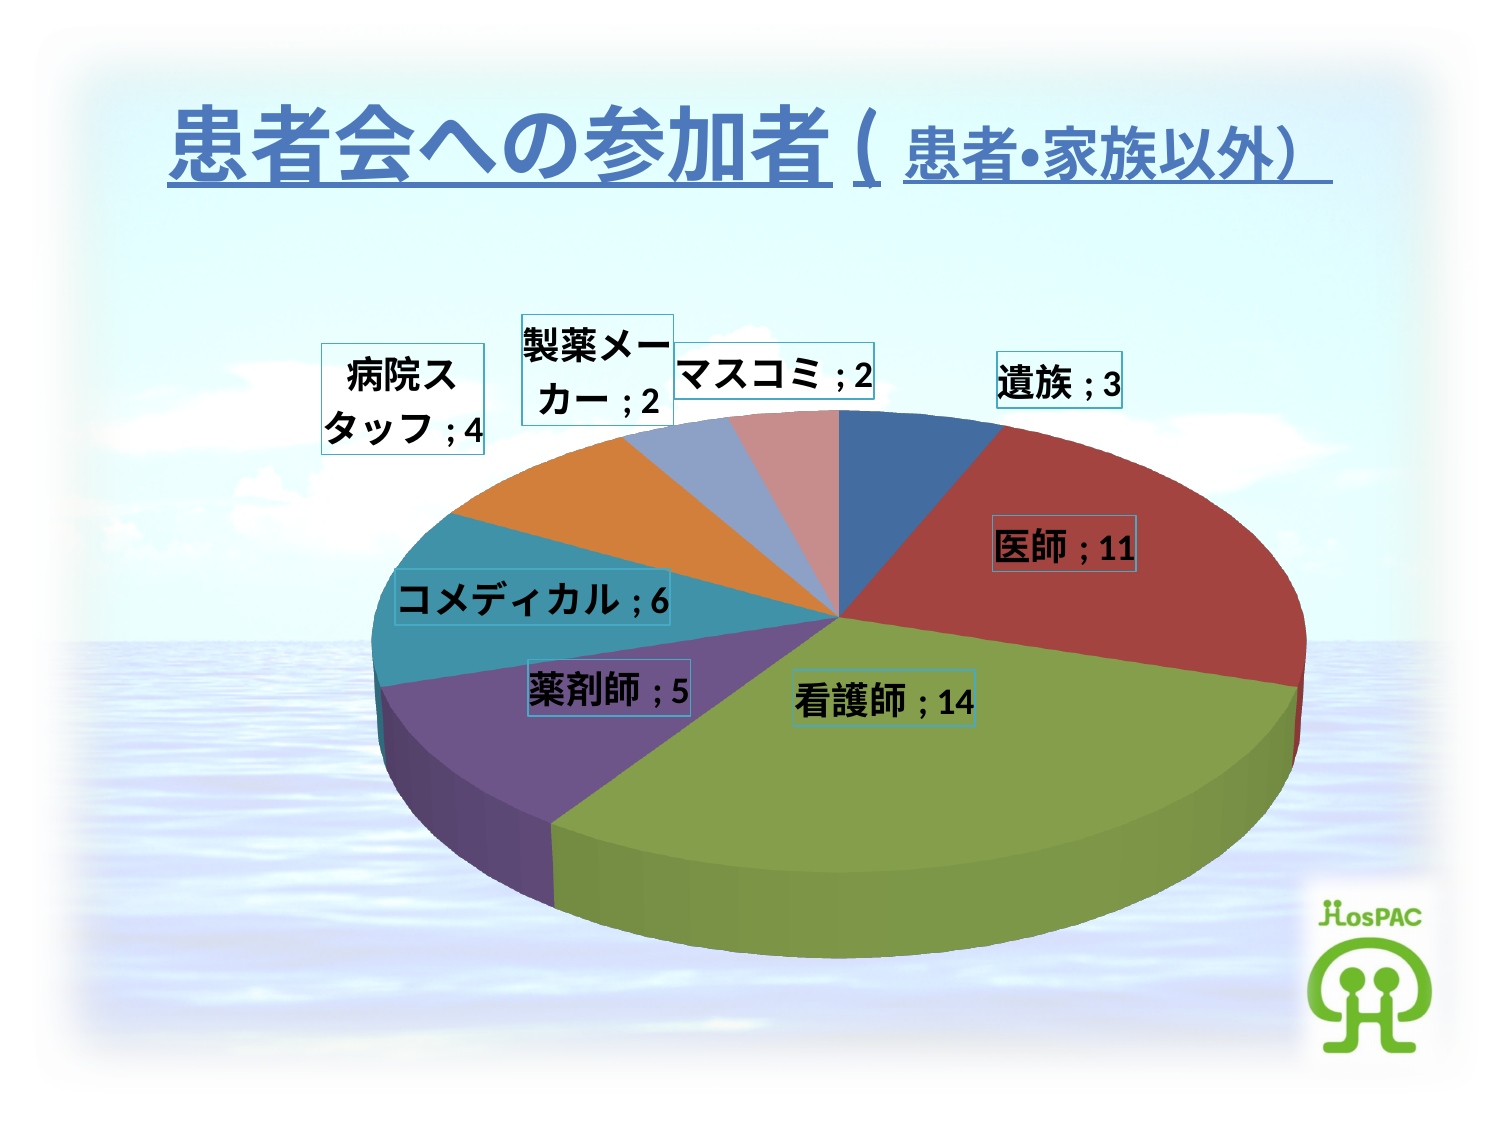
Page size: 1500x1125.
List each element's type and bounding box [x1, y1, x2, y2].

picture [30, 22, 1476, 1089]
chart [52, 266, 1463, 1095]
